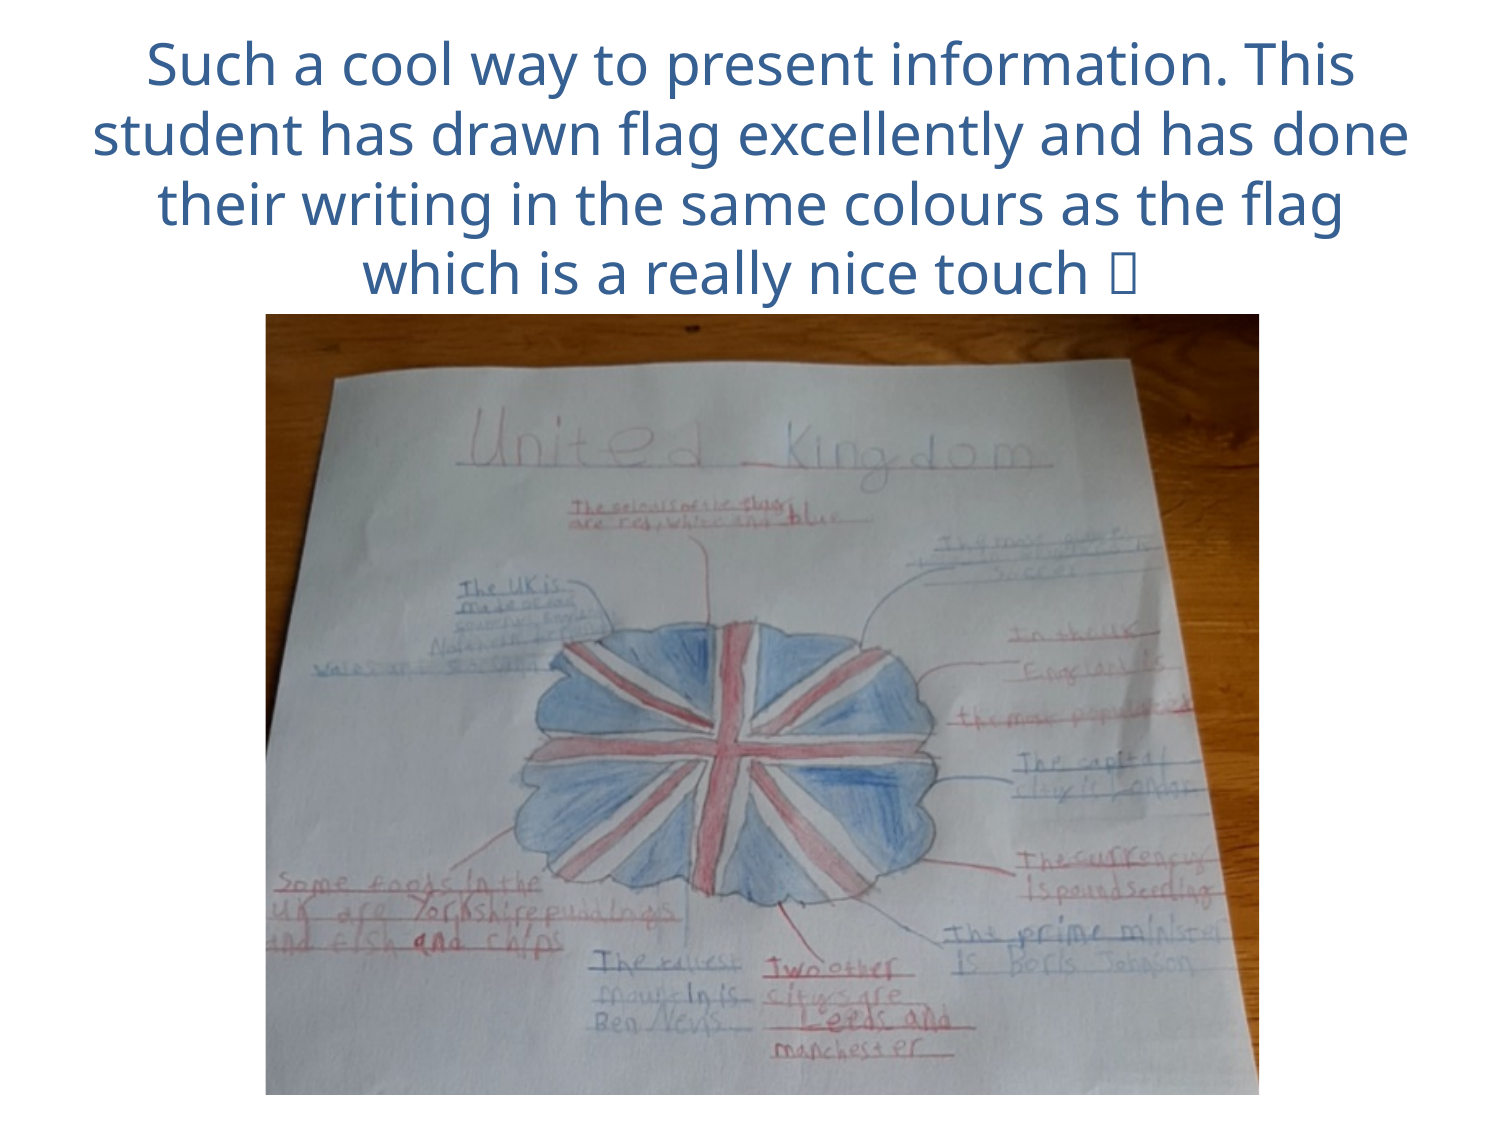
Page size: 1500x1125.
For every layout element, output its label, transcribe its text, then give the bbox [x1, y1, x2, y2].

title Such a cool way to present information. This student has drawn flag excellently and has done their writing in the same colours as the flag which is a really nice touch  [76, 42, 1427, 291]
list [265, 314, 1260, 1096]
